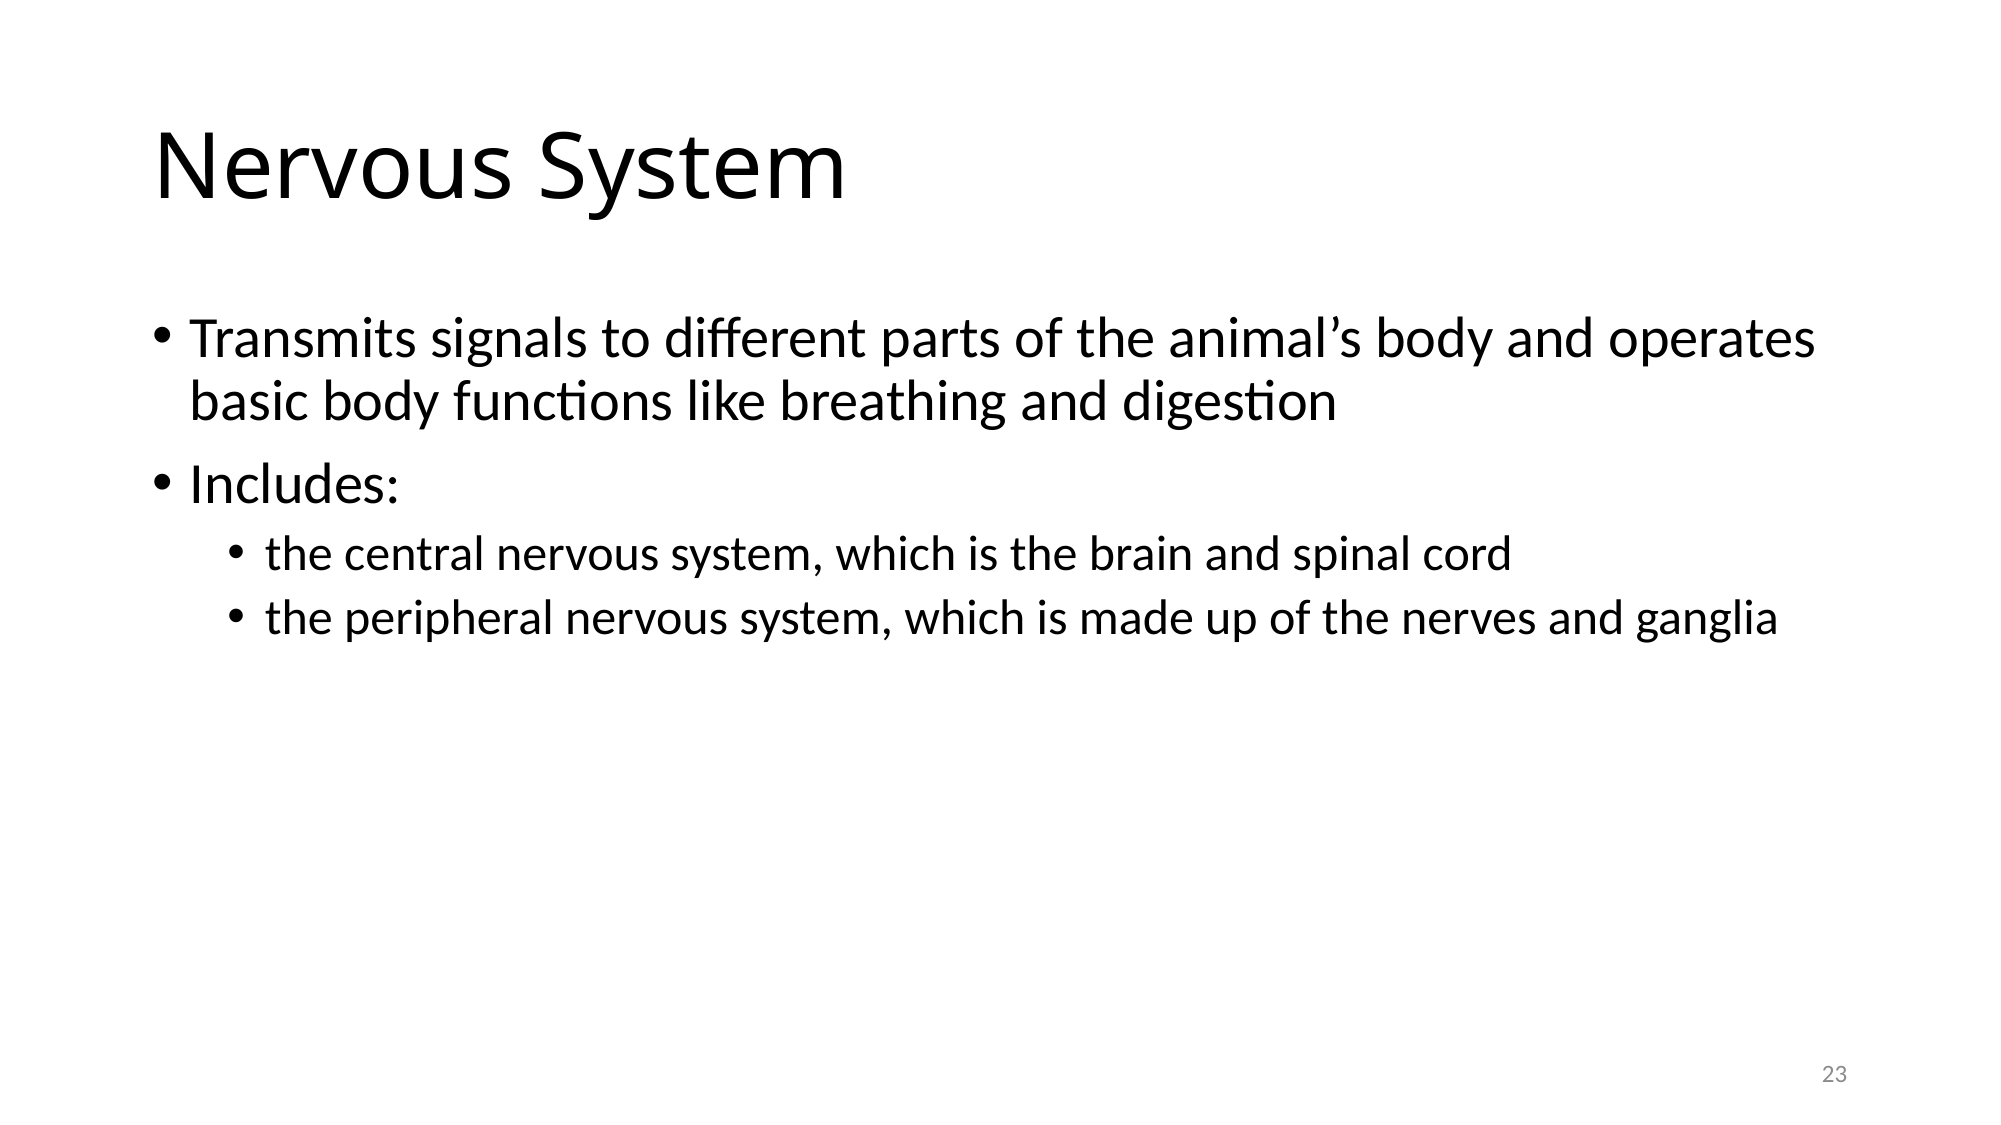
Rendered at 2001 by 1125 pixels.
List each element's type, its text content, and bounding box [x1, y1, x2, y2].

list Transmits signals to different parts of the animal’s body and operates basic body functions like breathing and digestion Includes: the central nervous system, which is the brain and spinal cord the peripheral nervous system, which is made up of the nerves and ganglia [137, 299, 1863, 1014]
slide_number 23 [1412, 1042, 1863, 1103]
title Nervous System [137, 59, 1863, 278]
